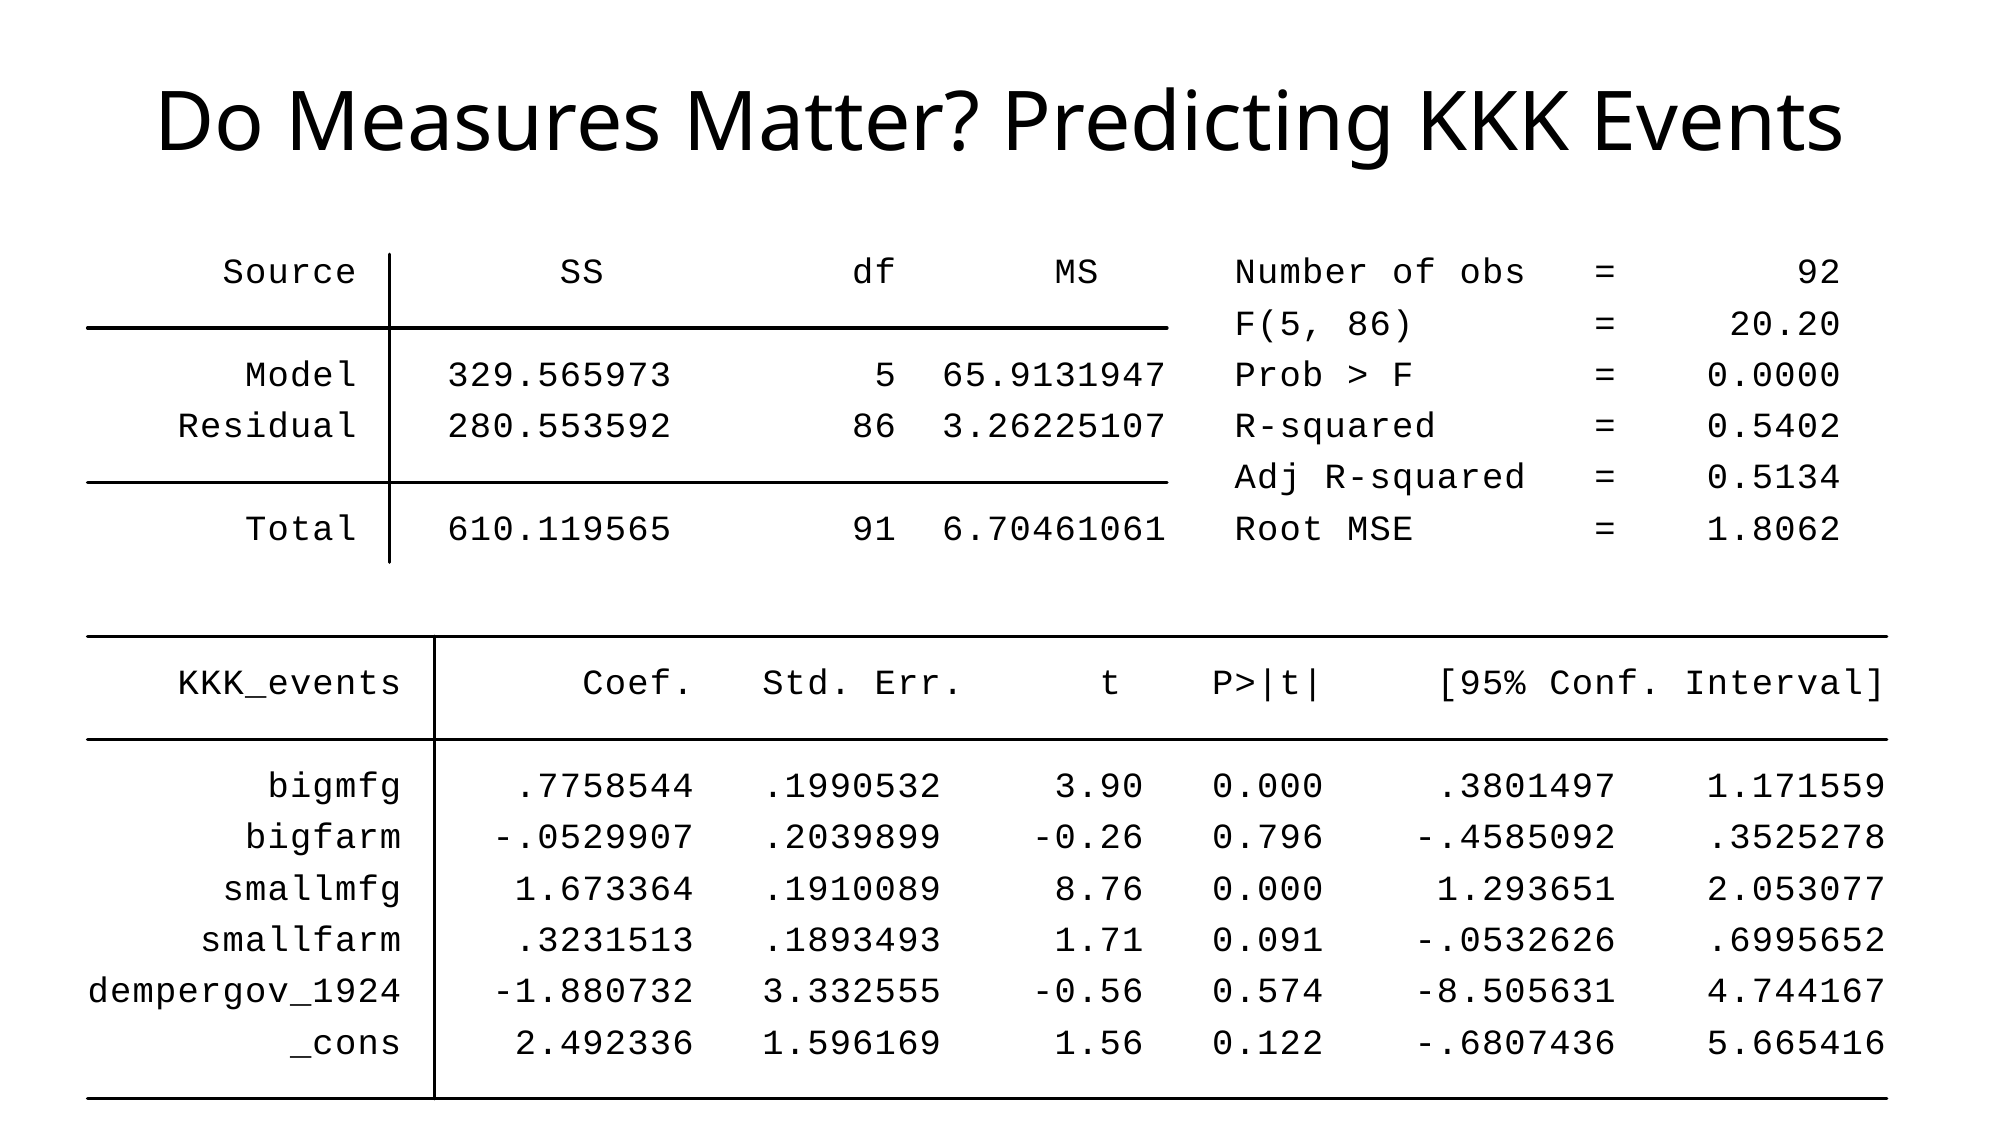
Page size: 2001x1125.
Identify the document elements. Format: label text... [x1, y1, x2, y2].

picture [77, 235, 1923, 1125]
title Do Measures Matter? Predicting KKK Events [137, 59, 1863, 187]
